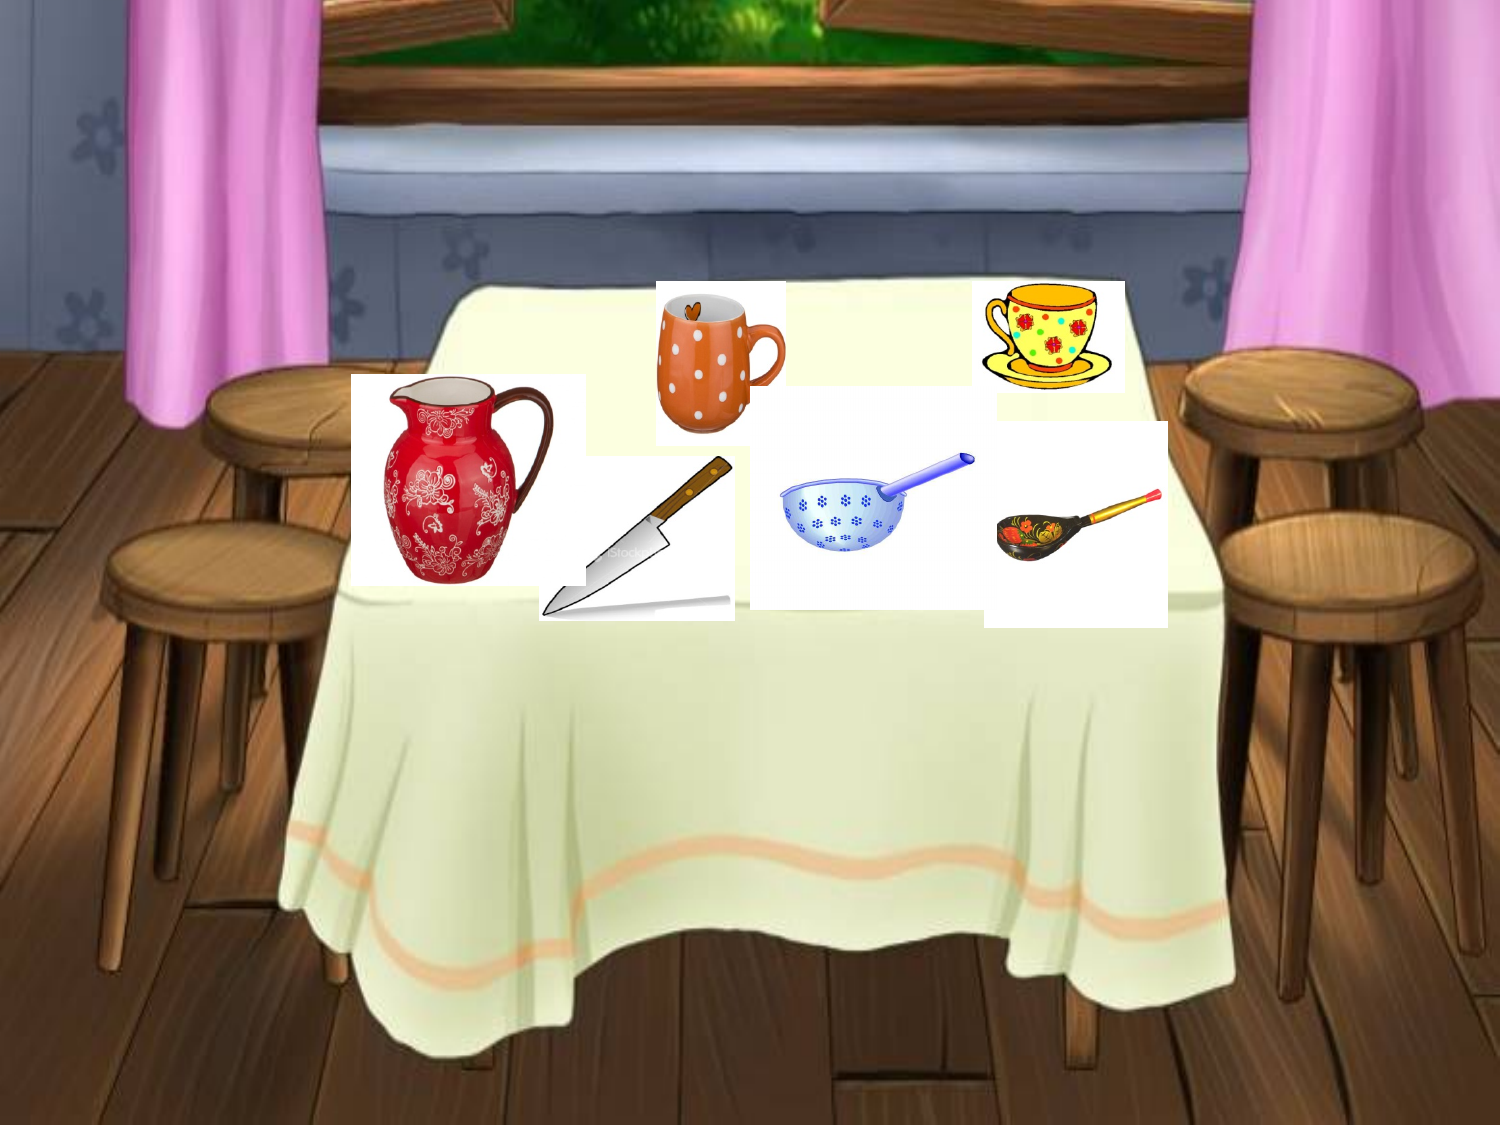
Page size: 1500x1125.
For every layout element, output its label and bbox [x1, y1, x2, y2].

picture [538, 456, 735, 622]
picture [351, 374, 587, 587]
list [0, 0, 1500, 1125]
picture [984, 421, 1168, 629]
picture [655, 280, 1126, 610]
